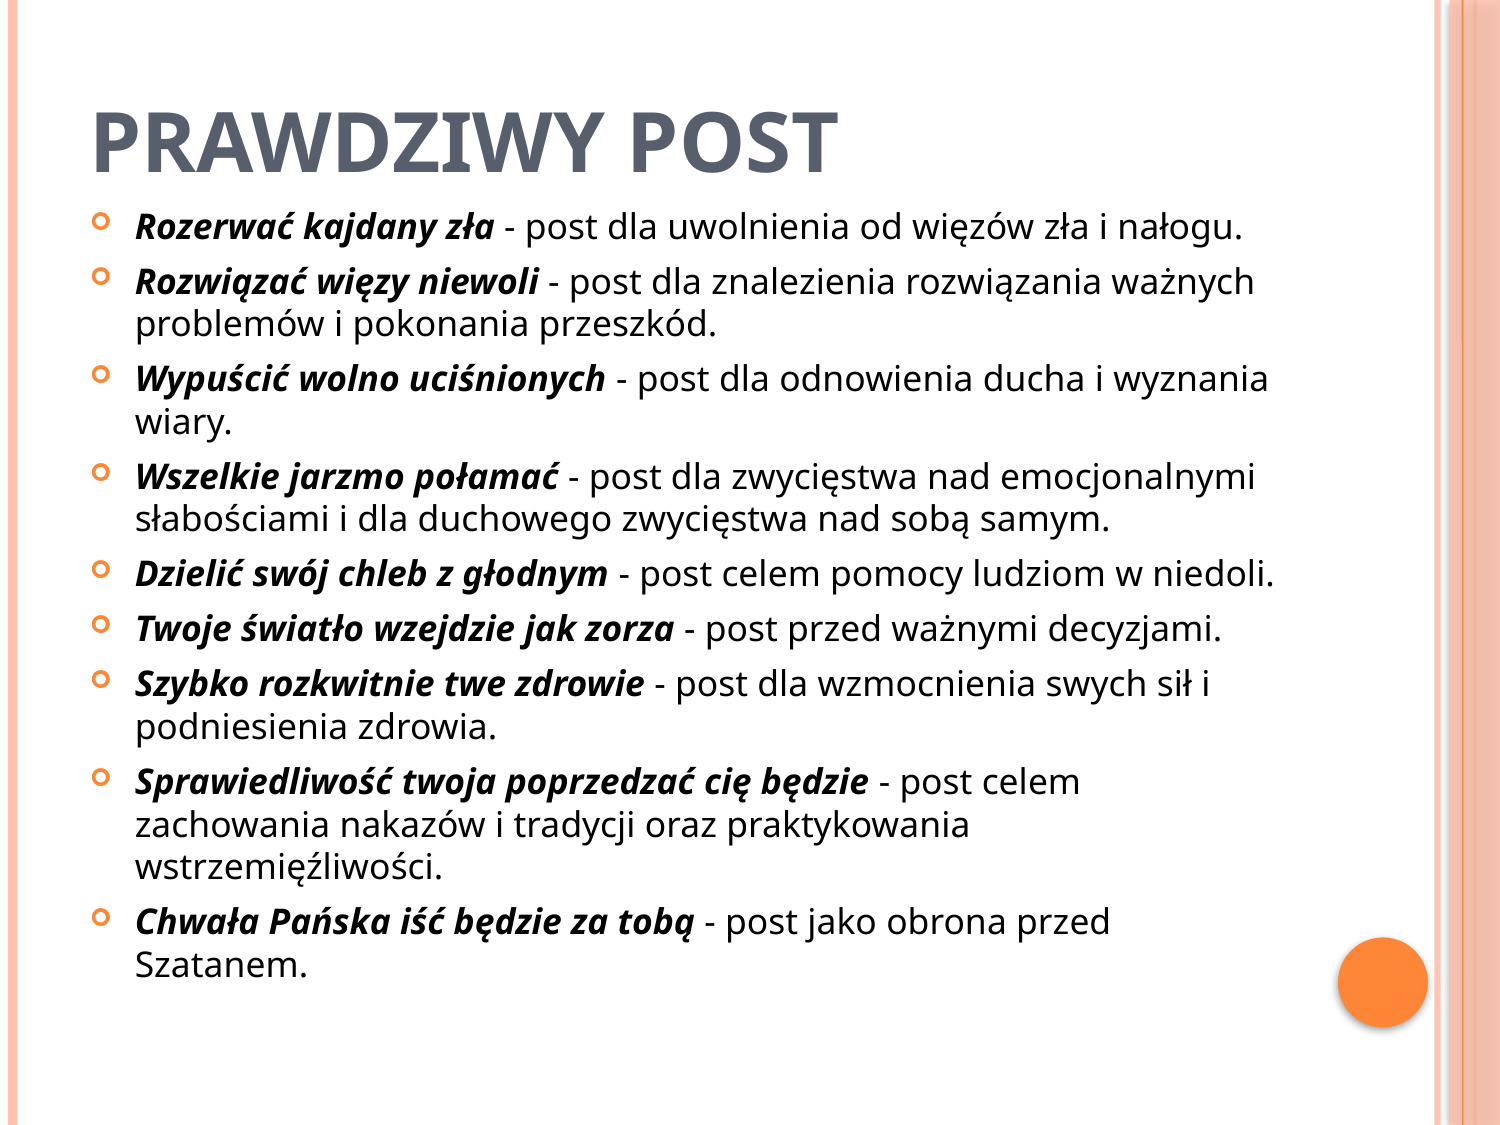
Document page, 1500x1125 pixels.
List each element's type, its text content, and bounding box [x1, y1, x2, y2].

title Prawdziwy post [75, 45, 1300, 196]
list Rozerwać kajdany zła - post dla uwolnienia od więzów zła i nałogu. Rozwiązać więzy niewoli - post dla znalezienia rozwiązania ważnych problemów i pokonania przeszkód. Wypuścić wolno uciśnionych - post dla odnowienia ducha i wyznania wiary. Wszelkie jarzmo połamać - post dla zwycięstwa nad emocjonalnymi słabościami i dla duchowego zwycięstwa nad sobą samym. Dzielić swój chleb z głodnym - post celem pomocy ludziom w niedoli. Twoje światło wzejdzie jak zorza - post przed ważnymi decyzjami. Szybko rozkwitnie twe zdrowie - post dla wzmocnienia swych sił i podniesienia zdrowia. Sprawiedliwość twoja poprzedzać cię będzie - post celem zachowania nakazów i tradycji oraz praktykowania wstrzemięźliwości. Chwała Pańska iść będzie za tobą - post jako obrona przed Szatanem. [75, 196, 1300, 1062]
